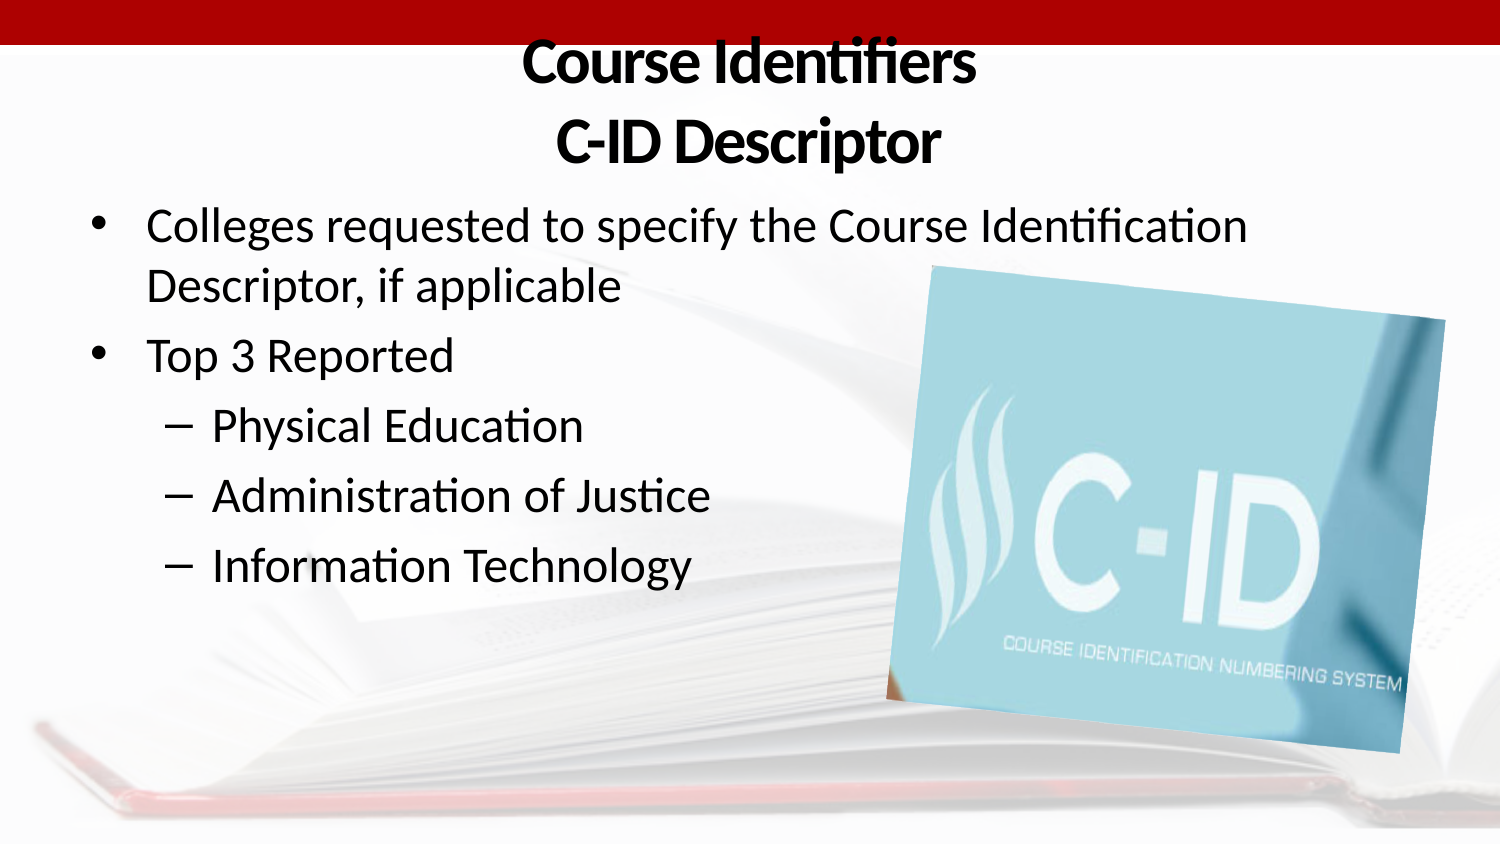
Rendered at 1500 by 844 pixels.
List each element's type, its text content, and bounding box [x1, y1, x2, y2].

picture [887, 266, 1445, 753]
title Course Identifiers C-ID Descriptor [75, 18, 1425, 175]
list Colleges requested to specify the Course Identification Descriptor, if applicable Top 3 Reported Physical Education Administration of Justice Information Technology [75, 185, 1425, 603]
